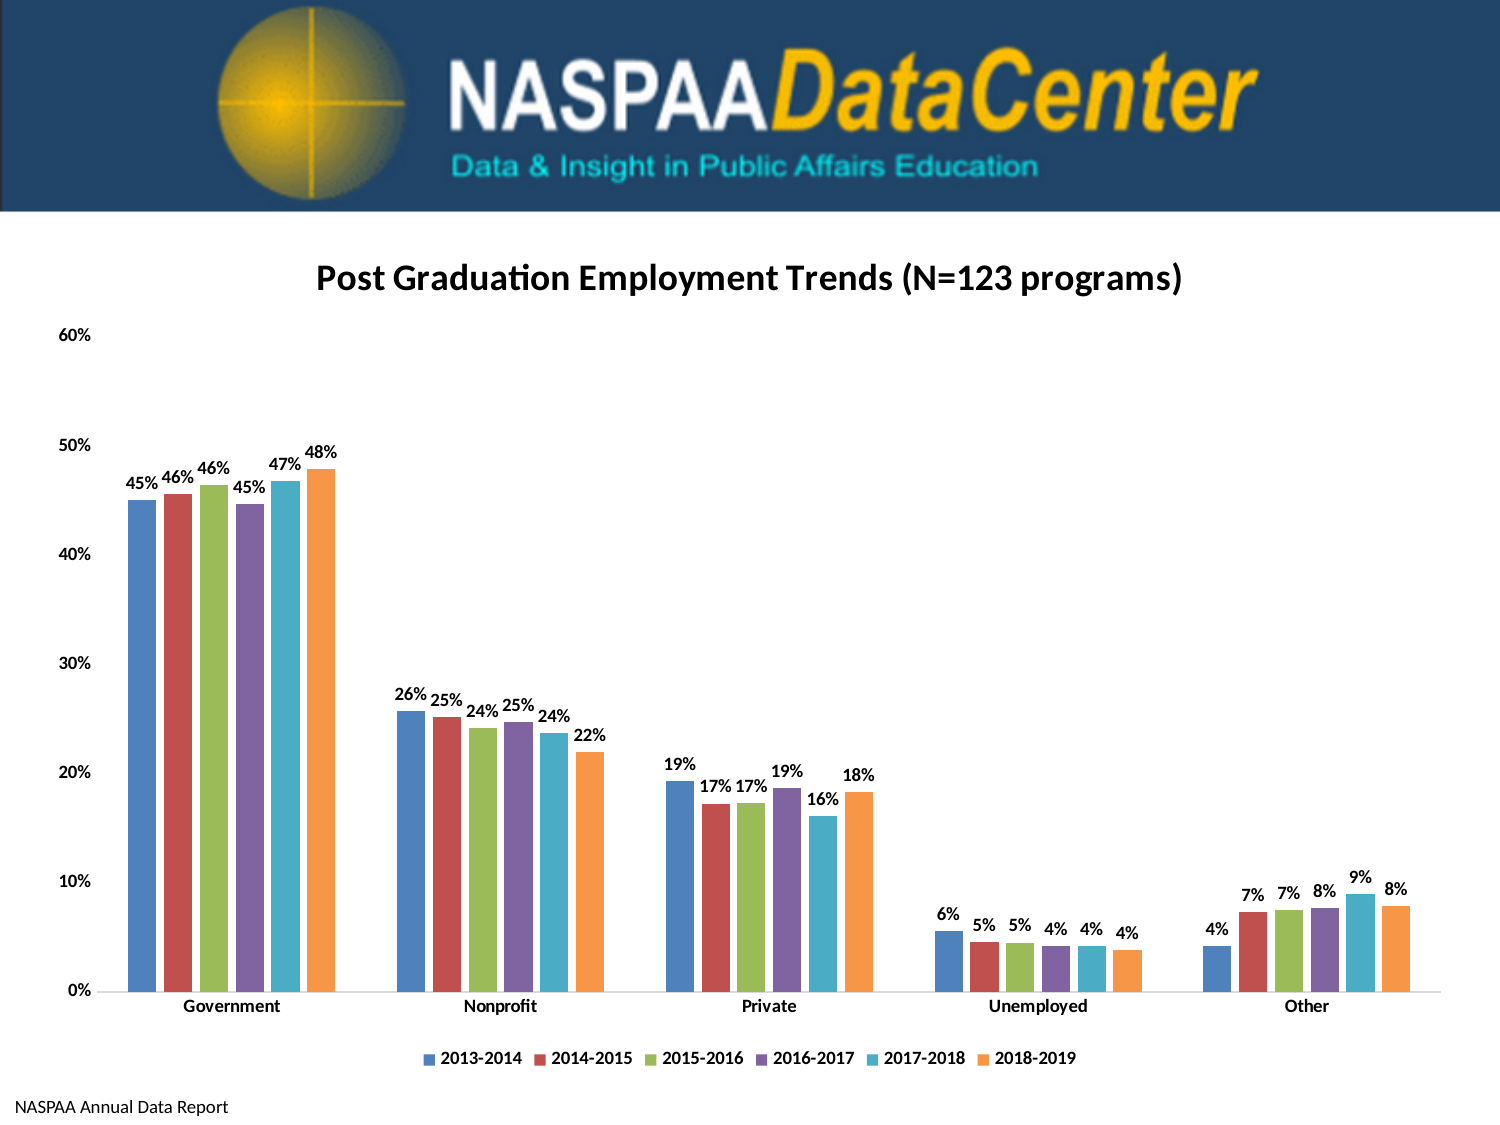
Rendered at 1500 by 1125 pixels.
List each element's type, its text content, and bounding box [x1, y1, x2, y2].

text_box NASPAA Annual Data Report [0, 1087, 413, 1125]
picture [0, 0, 1500, 215]
chart [29, 225, 1471, 1076]
